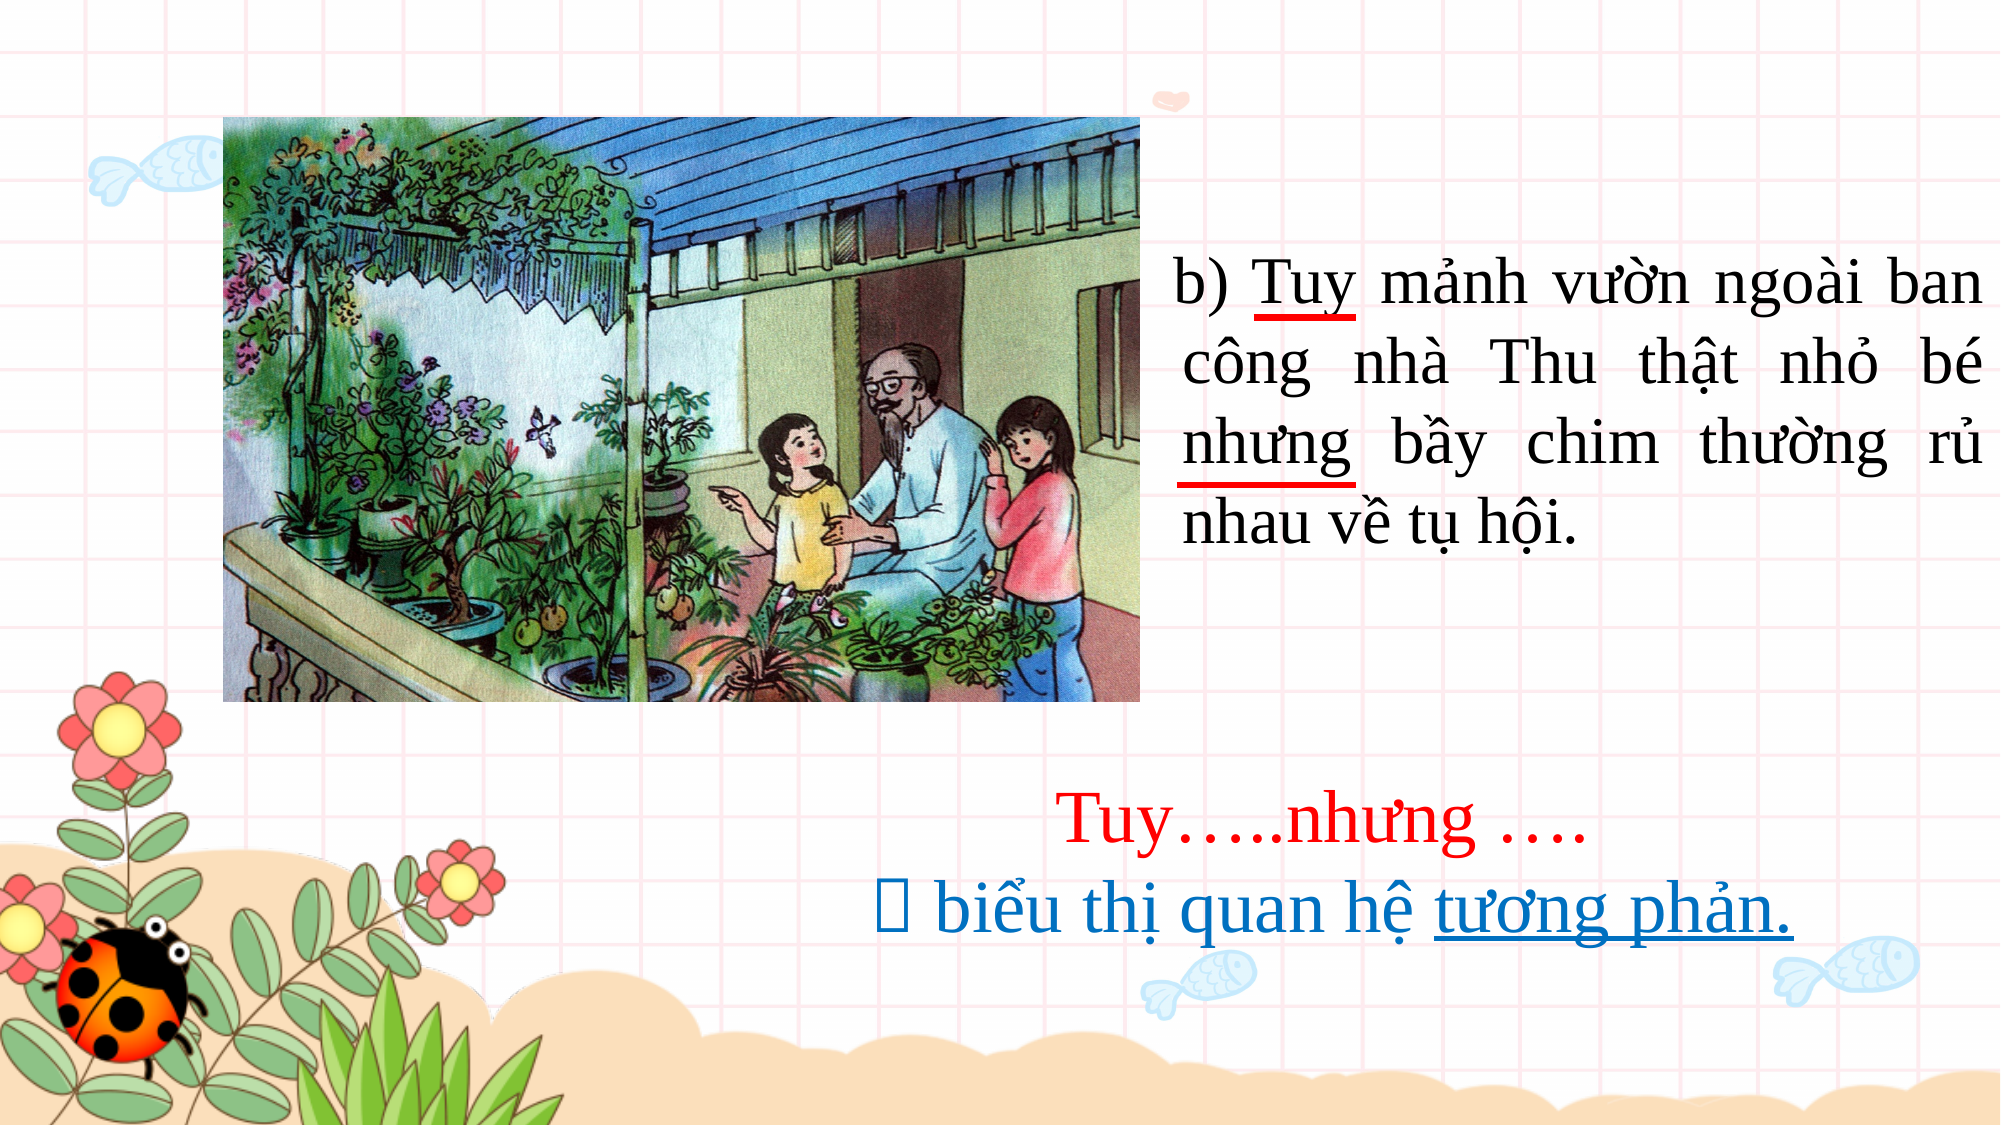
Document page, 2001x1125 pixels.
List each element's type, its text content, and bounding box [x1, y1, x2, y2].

text_box Tuy…..nhưng ….  biểu thị quan hệ tương phản. [812, 759, 1853, 955]
text_box b) Tuy mảnh vườn ngoài ban công nhà Thu thật nhỏ bé nhưng bầy chim thường rủ nhau về tụ hội. [1140, 229, 2000, 644]
picture [0, 0, 2001, 1125]
